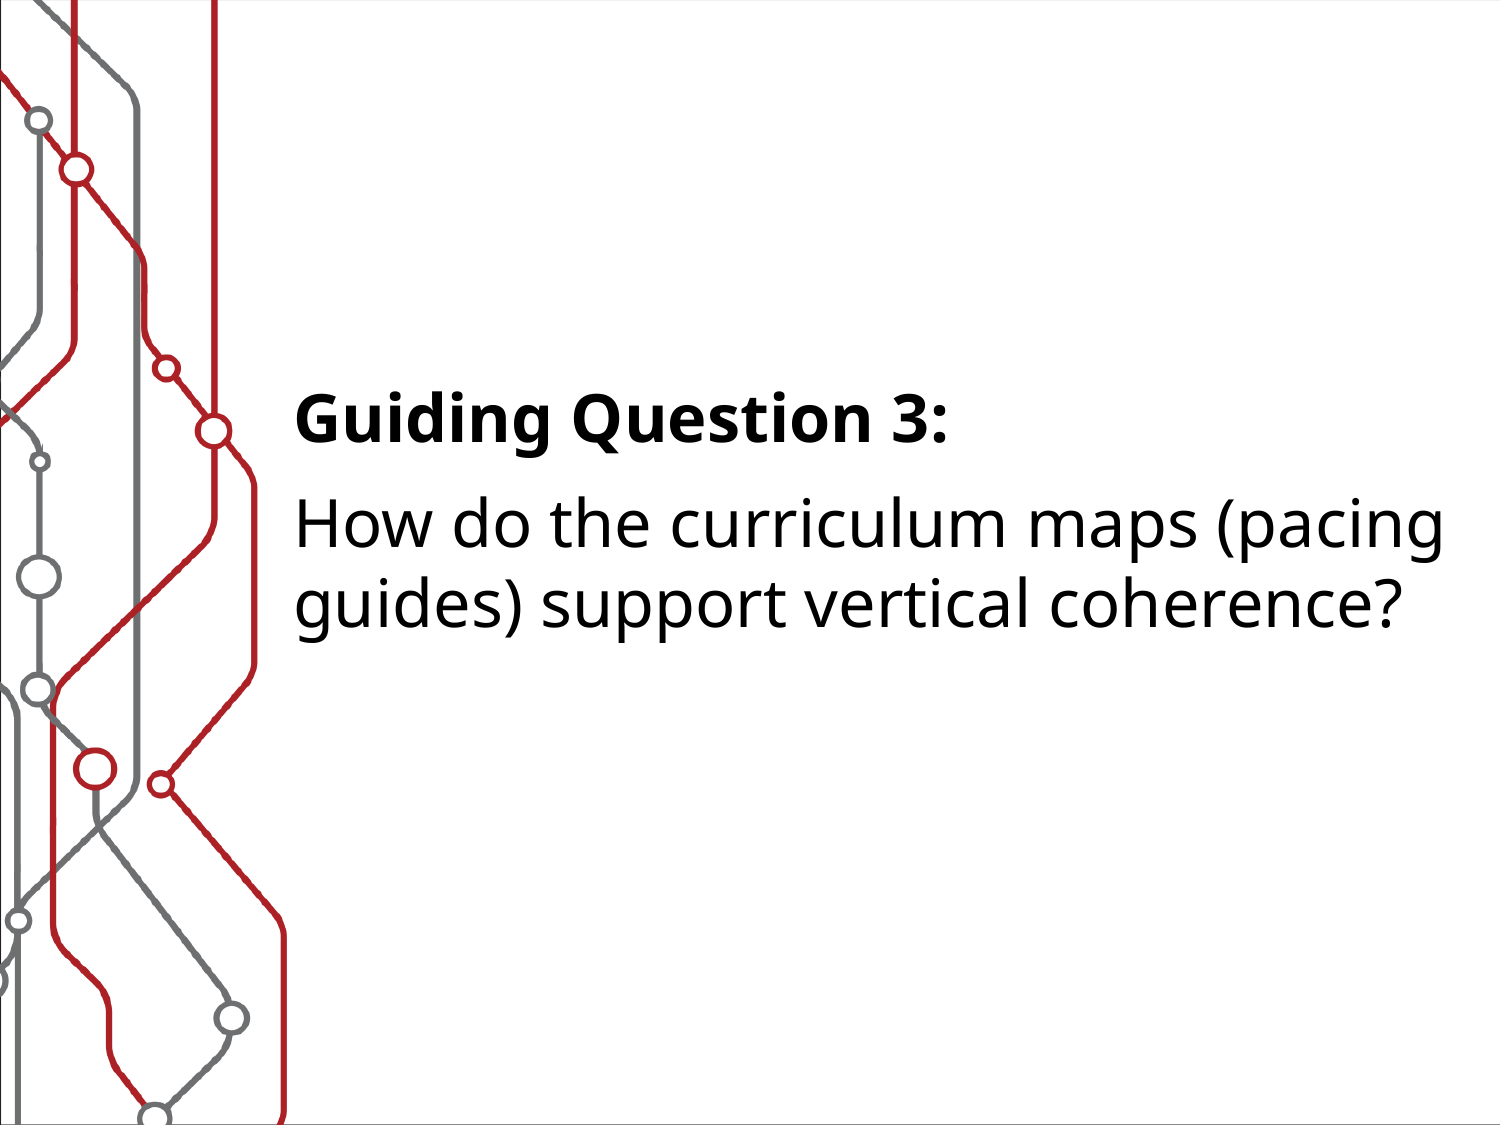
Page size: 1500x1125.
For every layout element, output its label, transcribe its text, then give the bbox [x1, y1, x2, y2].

picture [0, 0, 1500, 1125]
text_box Guiding Question 3: How do the curriculum maps (pacing guides) support vertical coherence? [278, 368, 1489, 649]
